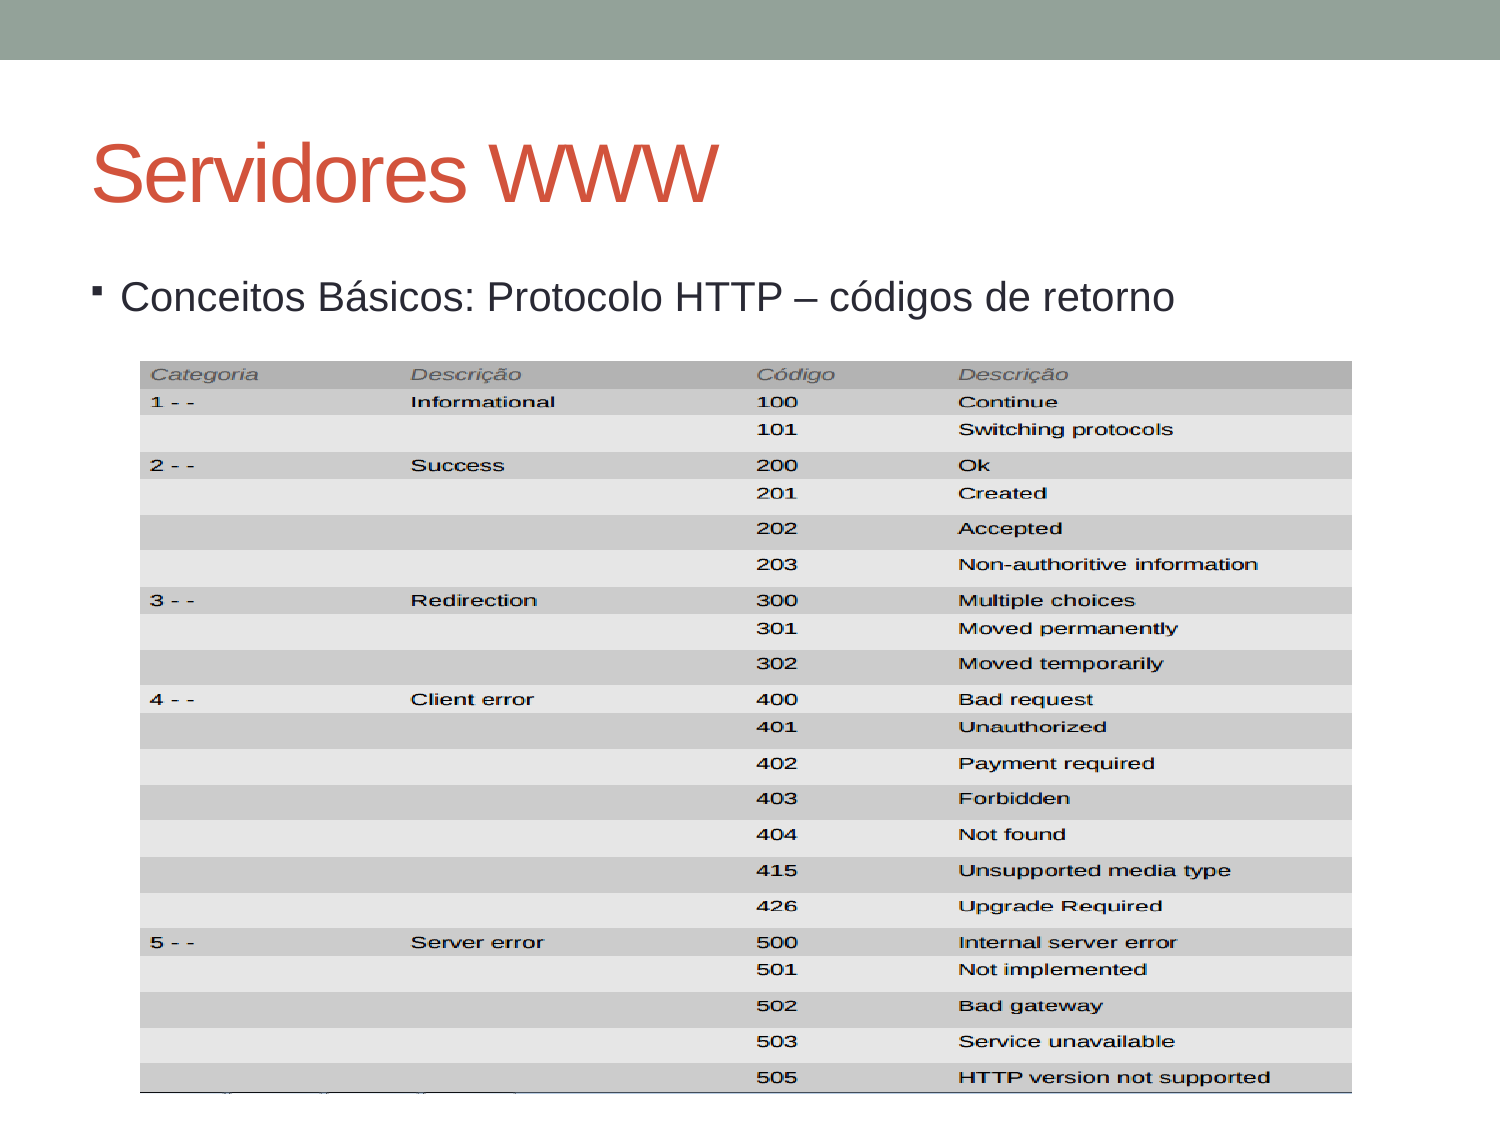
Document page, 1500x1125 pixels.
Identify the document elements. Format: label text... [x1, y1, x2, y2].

list Conceitos Básicos: Protocolo HTTP – códigos de retorno [75, 262, 1425, 1063]
title Servidores WWW [75, 87, 1425, 250]
picture [140, 361, 1352, 1095]
